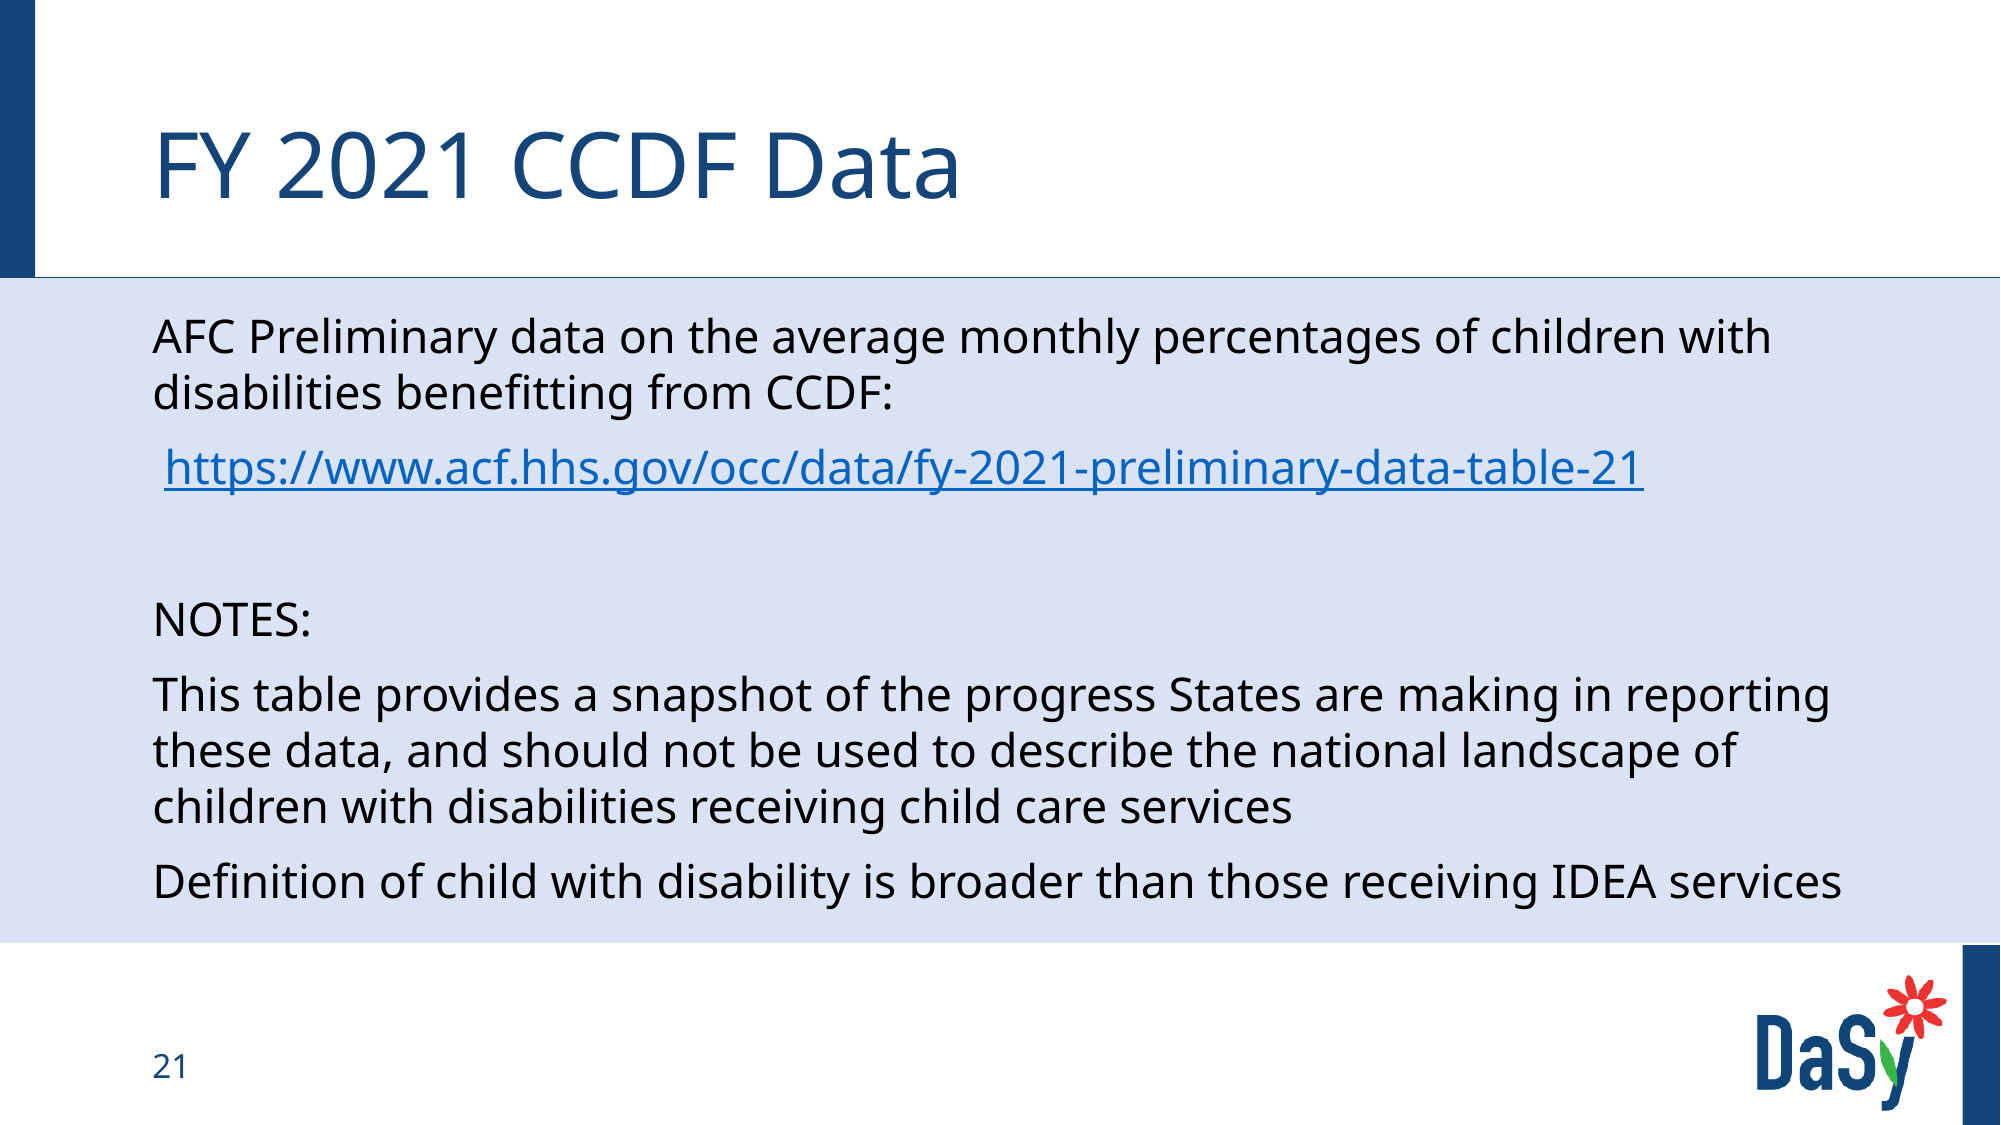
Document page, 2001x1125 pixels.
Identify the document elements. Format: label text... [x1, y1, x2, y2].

picture [1757, 975, 1947, 1111]
title FY 2021 CCDF Data [137, 59, 1863, 278]
list AFC Preliminary data on the average monthly percentages of children with disabilities benefitting from CCDF: https://www.acf.hhs.gov/occ/data/fy-2021-preliminary-data-table-21 NOTES: This table provides a snapshot of the progress States are making in reporting these data, and should not be used to describe the national landscape of children with disabilities receiving child care services Definition of child with disability is broader than those receiving IDEA services [137, 299, 1863, 927]
